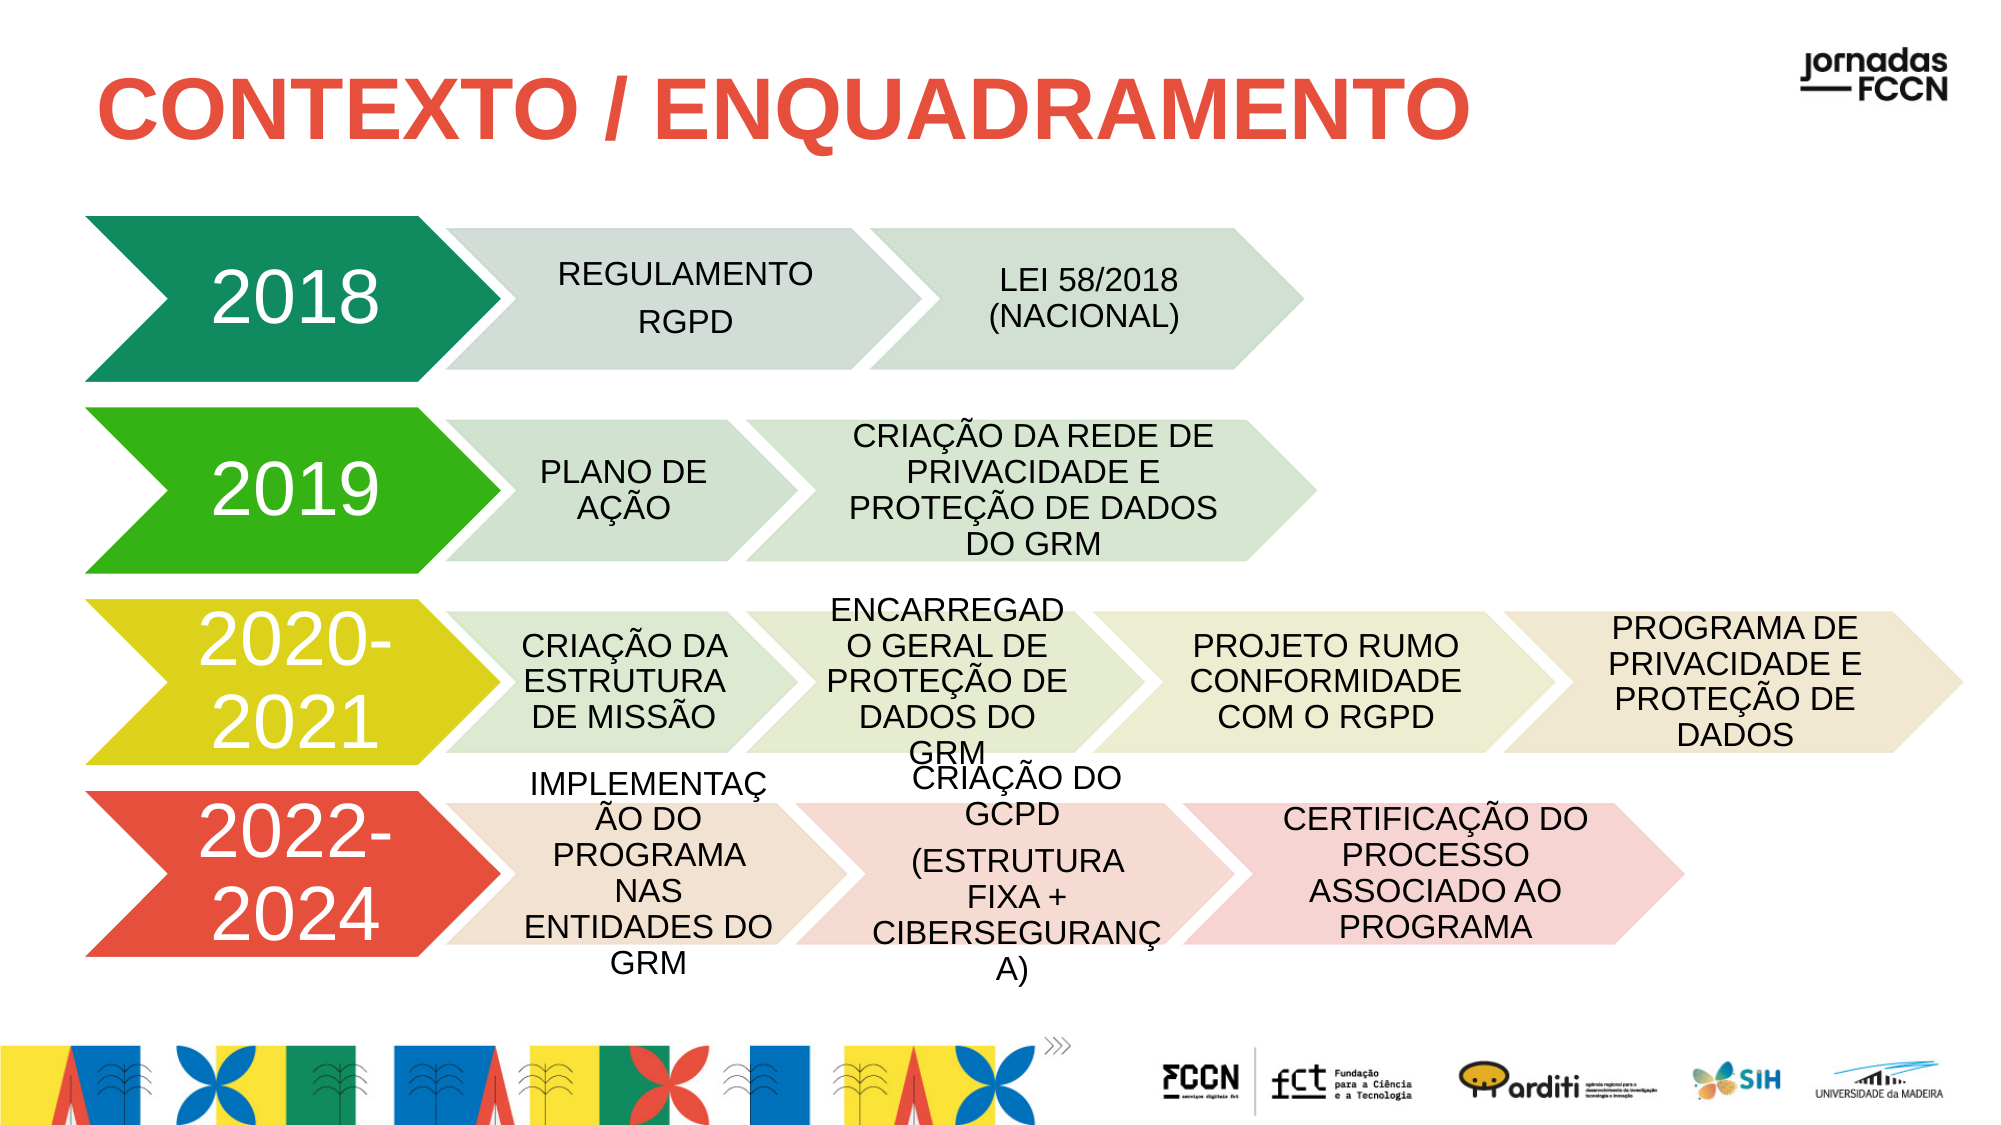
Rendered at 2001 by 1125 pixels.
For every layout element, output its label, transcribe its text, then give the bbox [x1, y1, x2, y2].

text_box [81, 180, 1964, 993]
picture [0, 0, 2000, 1125]
title Contexto / Enquadramento [81, 56, 1745, 180]
